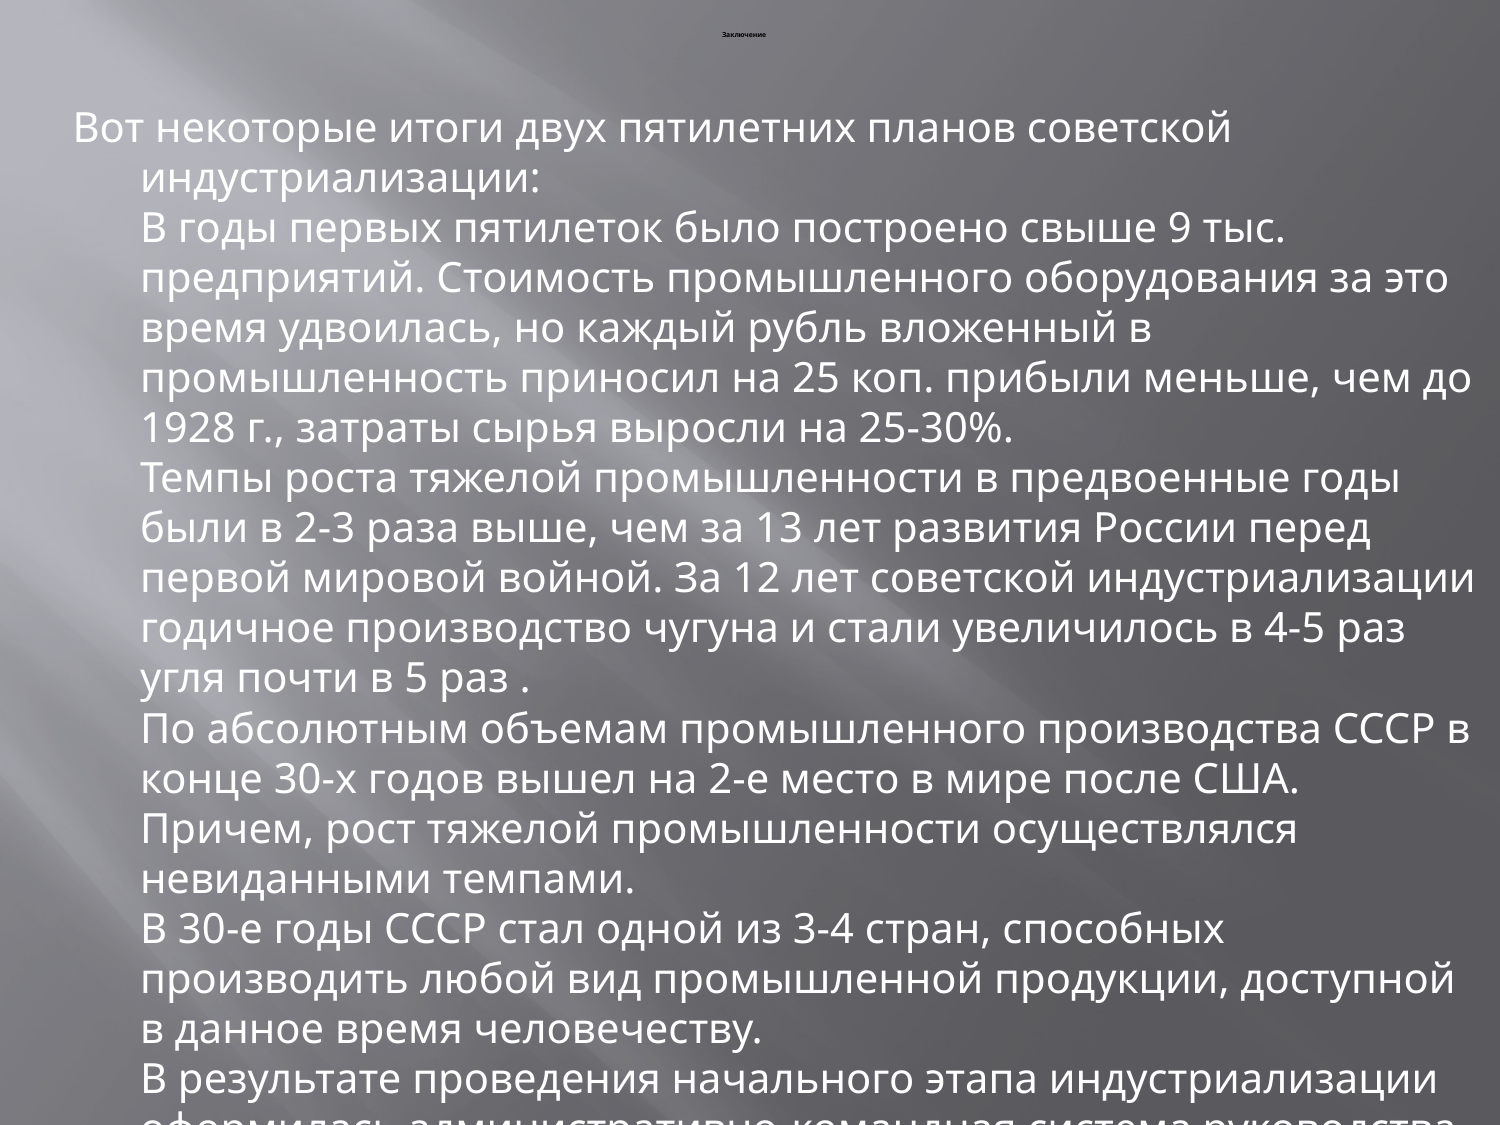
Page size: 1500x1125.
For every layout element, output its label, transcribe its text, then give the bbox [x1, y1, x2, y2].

title Заключение [70, 23, 1418, 47]
list Вот некоторые итоги двух пятилетних планов советской индустриализации: В годы первых пятилеток было построено свыше 9 тыс. предприятий. Стоимость промышленного оборудования за это время удвоилась, но каждый рубль вложенный в промышленность приносил на 25 коп. прибыли меньше, чем до 1928 г., затраты сырья выросли на 25-30%. Темпы роста тяжелой промышленности в предвоенные годы были в 2-3 раза выше, чем за 13 лет развития России перед первой мировой войной. За 12 лет советской индустриализации годичное производство чугуна и стали увеличилось в 4-5 раз угля почти в 5 раз . По абсолютным объемам промышленного производства СССР в конце 30-х годов вышел на 2-е место в мире после США. Причем, рост тяжелой промышленности осуществлялся невиданными темпами. В 30-е годы СССР стал одной из 3-4 стран, способных производить любой вид промышленной продукции, доступной в данное время человечеству. В результате проведения начального этапа индустриализации оформилась административно-командная система руководства промышленностью. Эта система строилась на основе единства государственной власти и государственной собственности, приказных методов управления, эксплуатации рабочих и использовании подневольного труда заключенных. [35, 93, 1500, 1125]
